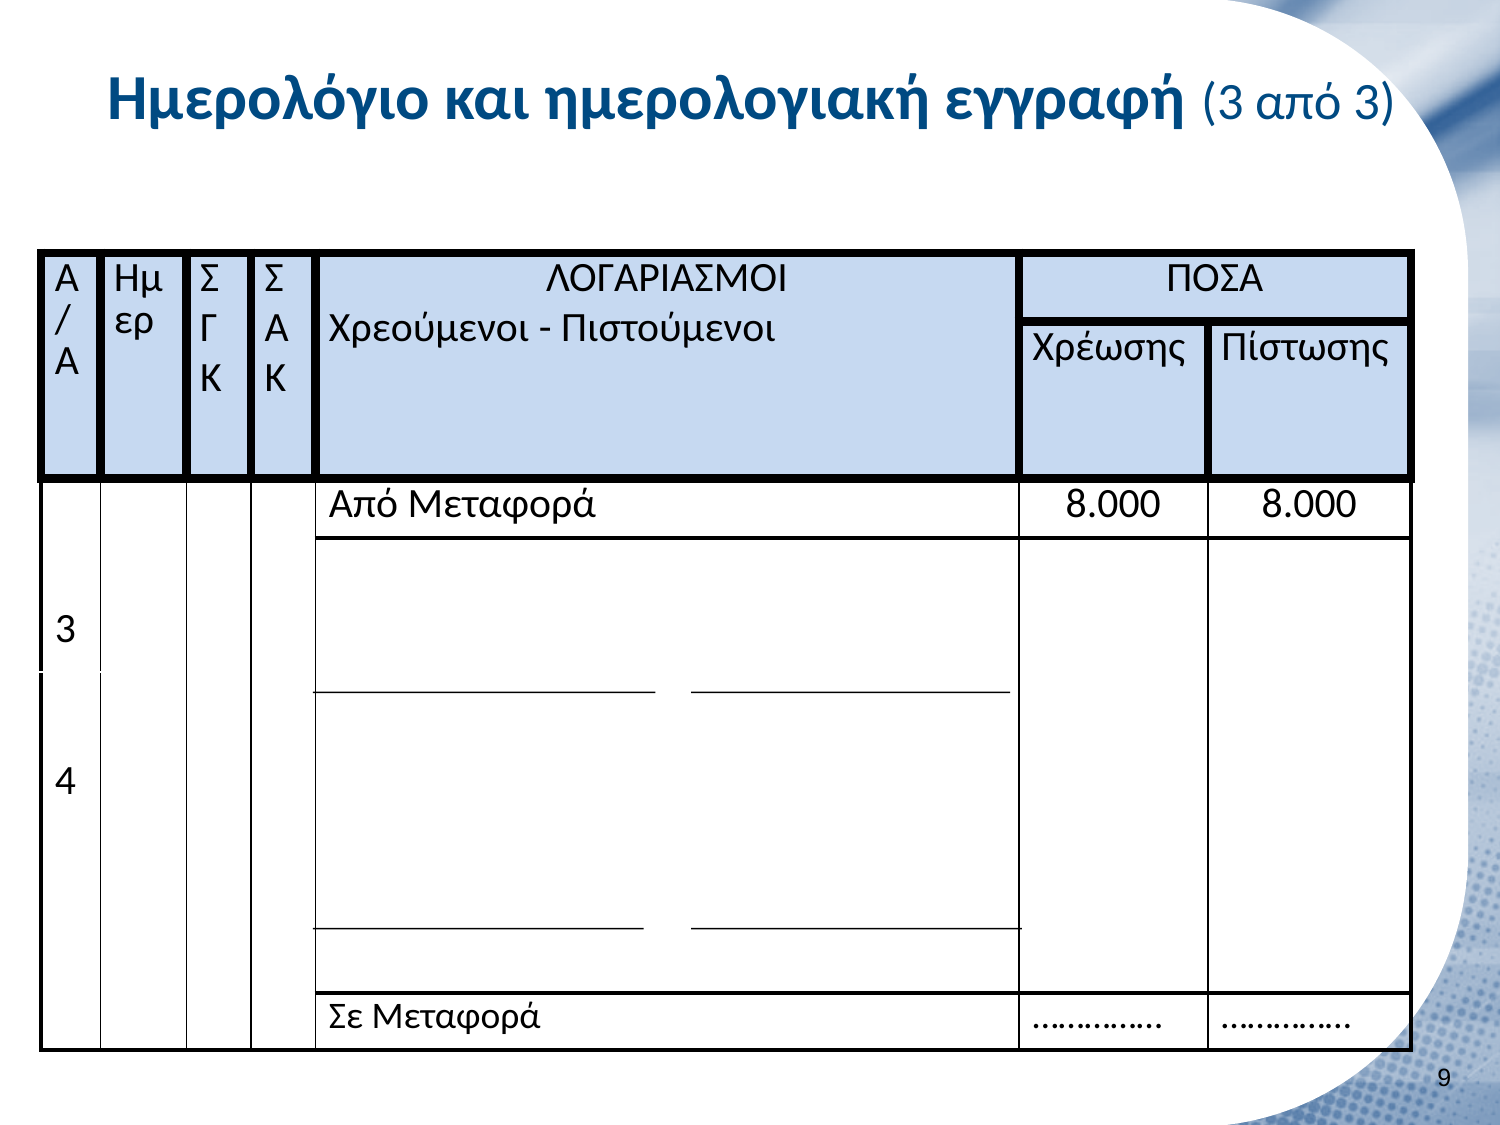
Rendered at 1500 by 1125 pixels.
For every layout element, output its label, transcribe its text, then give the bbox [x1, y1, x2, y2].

table_cell Από Μεταφορά [316, 483, 1018, 536]
table_cell [101, 483, 186, 1048]
title Ημερολόγιο και ημερολογιακή εγγραφή (3 από 3) [76, 19, 1427, 169]
table_cell 4 [43, 673, 100, 1048]
table_cell 8.000 [1209, 483, 1409, 536]
table_cell [1209, 540, 1409, 991]
table_header Α/Α [45, 257, 96, 474]
table_header ΠΟΣΑ [1023, 257, 1407, 317]
table_header Σ Γ Κ [191, 257, 247, 474]
table_cell Σε Μεταφορά [316, 995, 1018, 1048]
table_cell Χρέωσης [1023, 326, 1204, 474]
table_header Σ Α Κ [255, 257, 311, 474]
table_cell [187, 483, 250, 1048]
table_cell [252, 483, 315, 1048]
slide_number 8 [1116, 1046, 1467, 1107]
table_cell 8.000 [1020, 483, 1207, 536]
table_header ΛΟΓΑΡΙΑΣΜΟΙ Χρεούμενοι - Πιστούμενοι [320, 257, 1015, 474]
table_cell …………… [1020, 995, 1207, 1048]
table_cell …………… [1209, 995, 1409, 1046]
table_header Ημερ [105, 257, 182, 474]
table_cell [316, 540, 1018, 991]
table_cell Πίστωσης [1212, 326, 1407, 474]
table_cell 3 [43, 483, 100, 671]
table_cell [1020, 540, 1207, 991]
